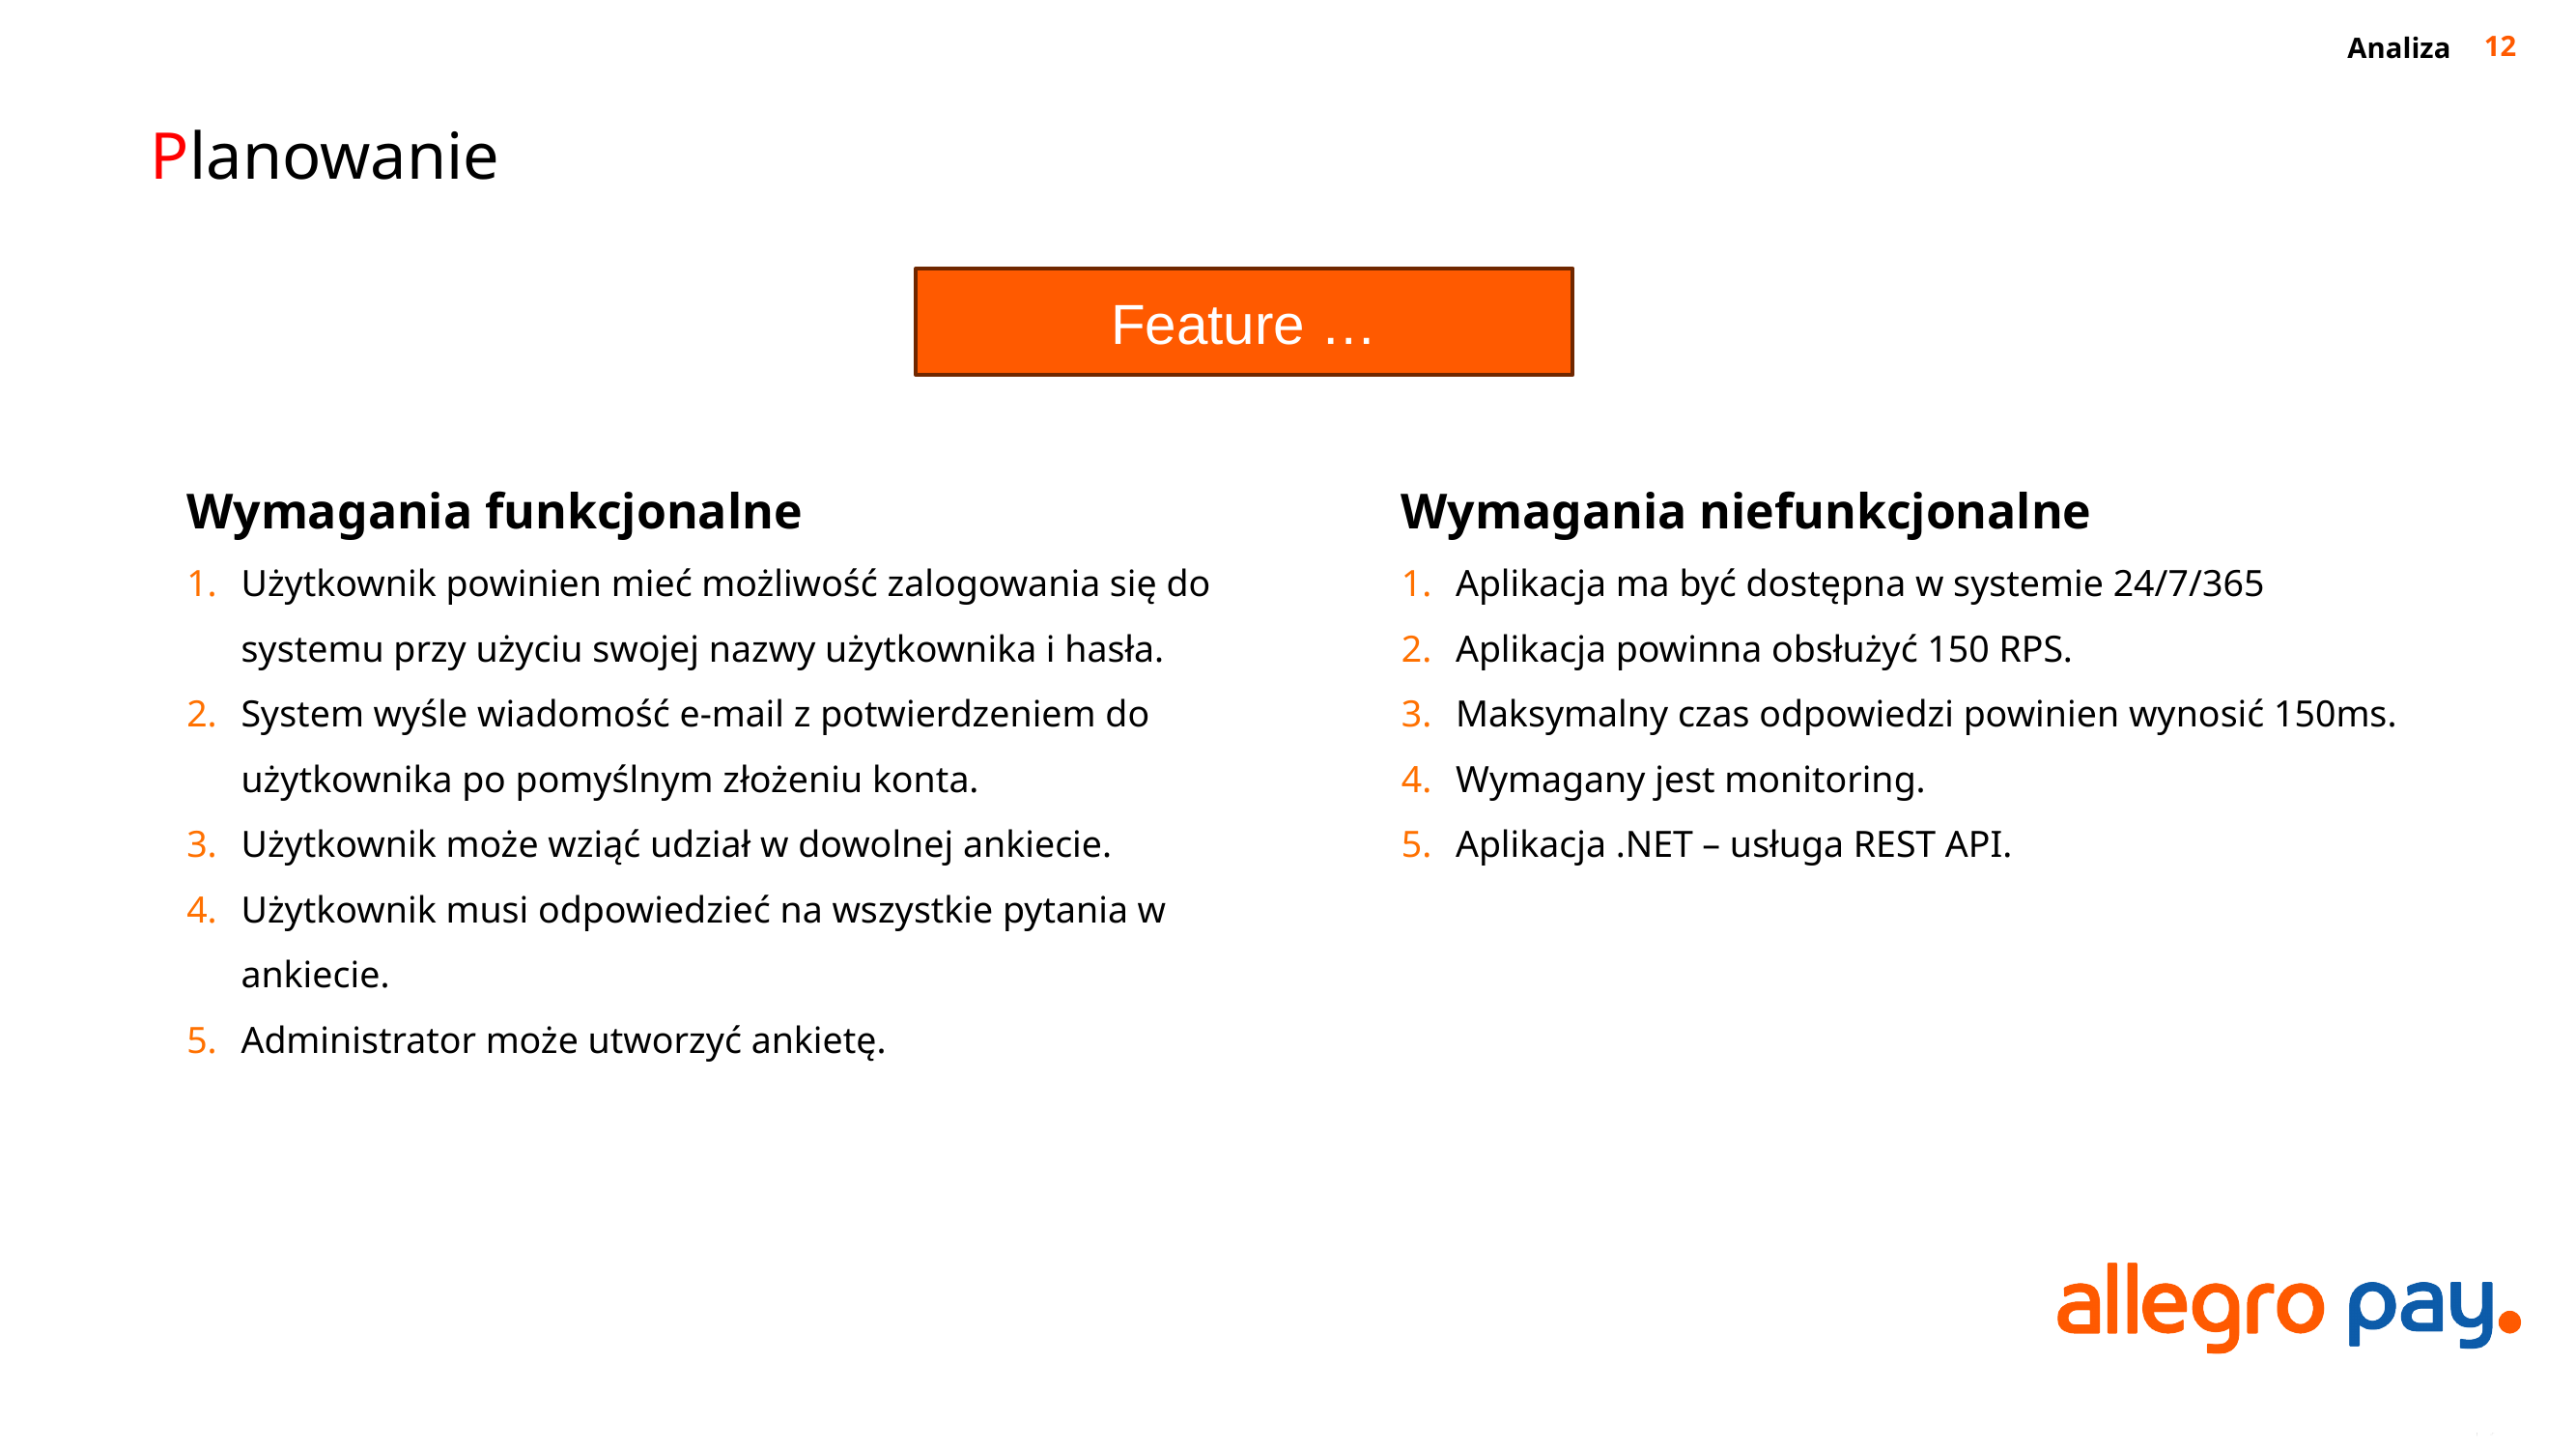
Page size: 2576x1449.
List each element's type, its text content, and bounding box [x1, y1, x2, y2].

slide_number 12 [2458, 21, 2532, 72]
list Wymagania niefunkcjonalne Aplikacja ma być dostępna w systemie 24/7/365 Aplikacja powinna obsłużyć 150 RPS. Maksymalny czas odpowiedzi powinien wynosić 150ms. Wymagany jest monitoring. Aplikacja .NET – usługa REST API. [1359, 445, 2459, 1285]
list Wymagania funkcjonalne Użytkownik powinien mieć możliwość zalogowania się do systemu przy użyciu swojej nazwy użytkownika i hasła. System wyśle ​​wiadomość e-mail z potwierdzeniem do użytkownika po pomyślnym złożeniu konta. Użytkownik może wziąć udział w dowolnej ankiecie. Użytkownik musi odpowiedzieć na wszystkie pytania w ankiecie. Administrator może utworzyć ankietę. [145, 445, 1245, 1284]
title Planowanie [145, 108, 2431, 197]
text_box Feature … [914, 267, 1574, 377]
picture [2013, 1152, 2566, 1449]
list Analiza [1732, 21, 2457, 72]
